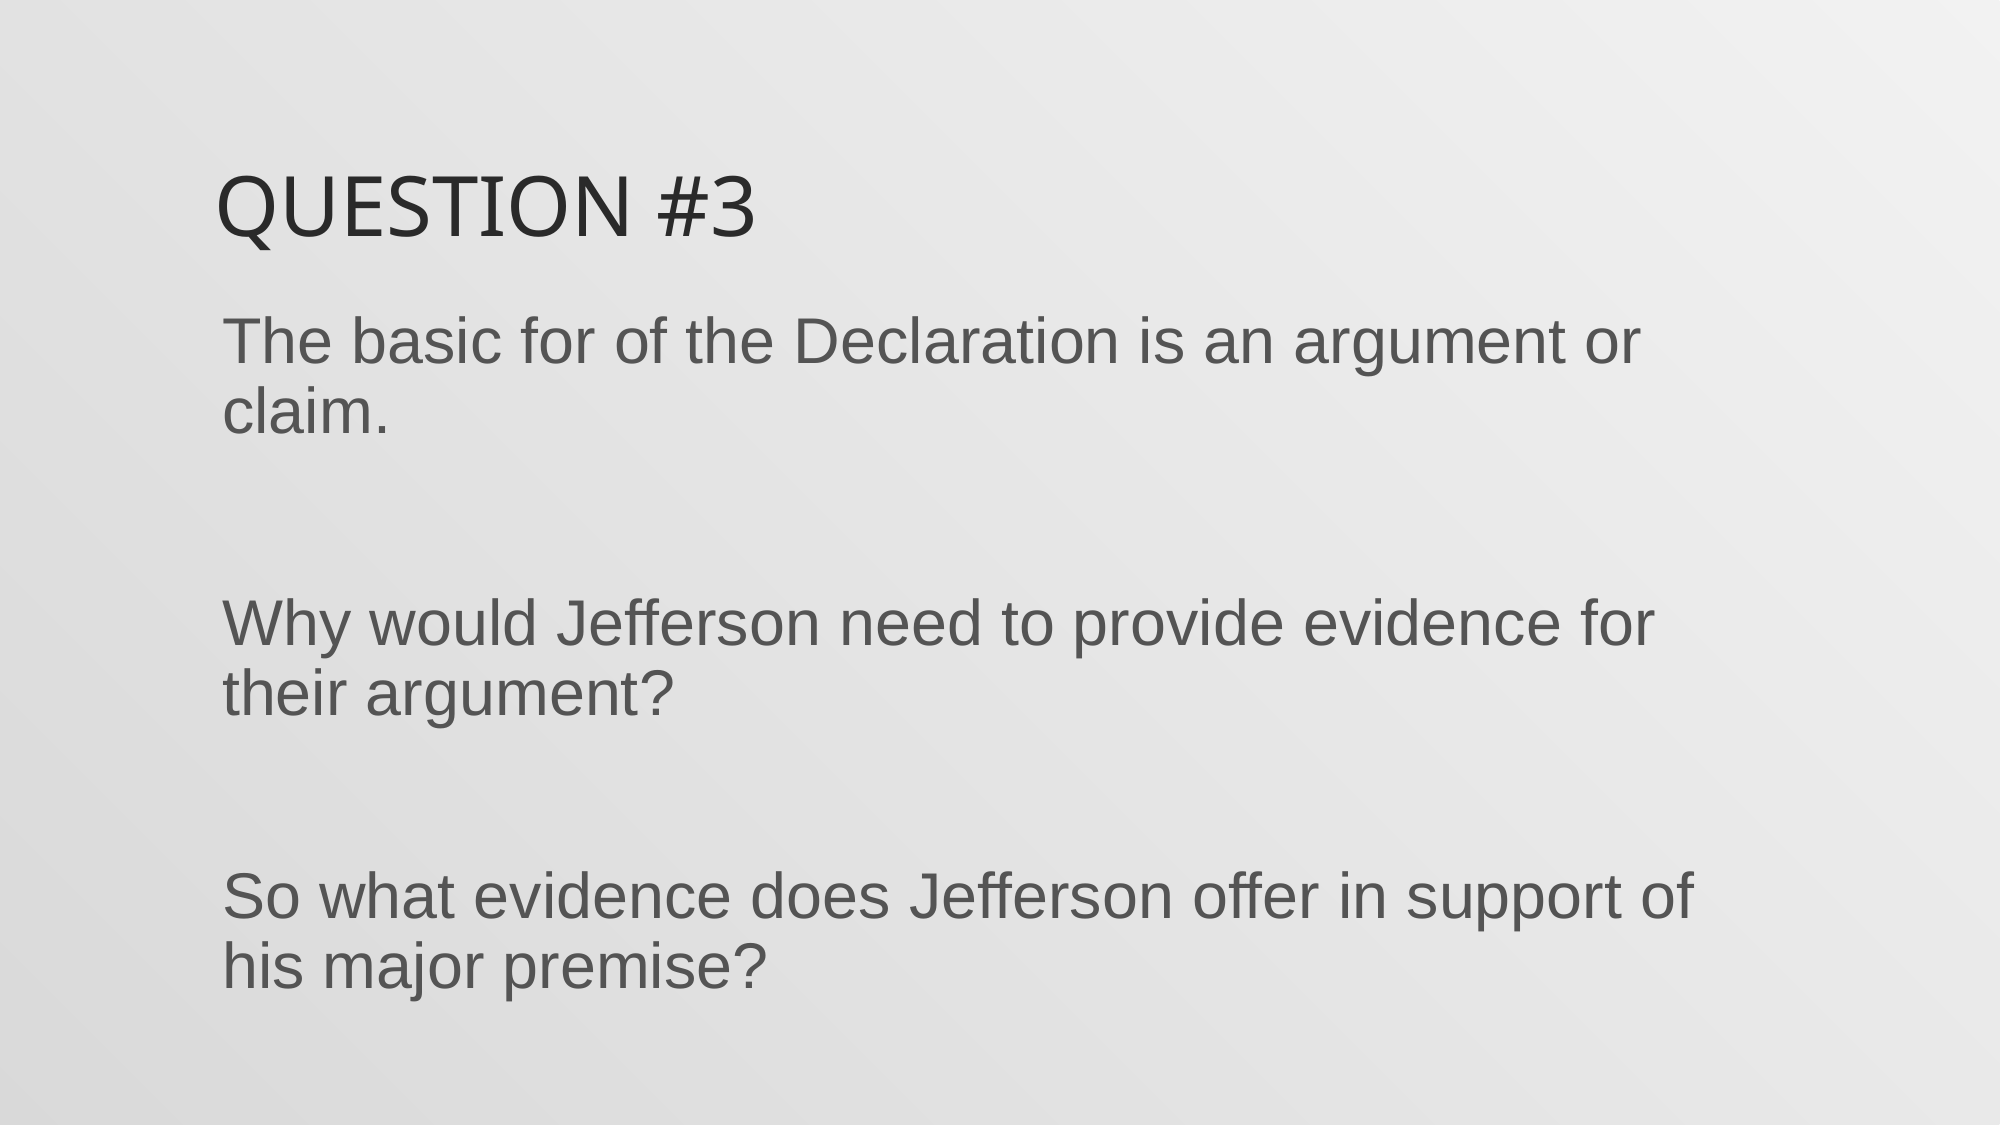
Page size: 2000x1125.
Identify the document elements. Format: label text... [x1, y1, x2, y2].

title Question #3 [199, 45, 1800, 263]
list The basic for of the Declaration is an argument or claim. Why would Jefferson need to provide evidence for their argument? So what evidence does Jefferson offer in support of his major premise? [199, 299, 1800, 1013]
